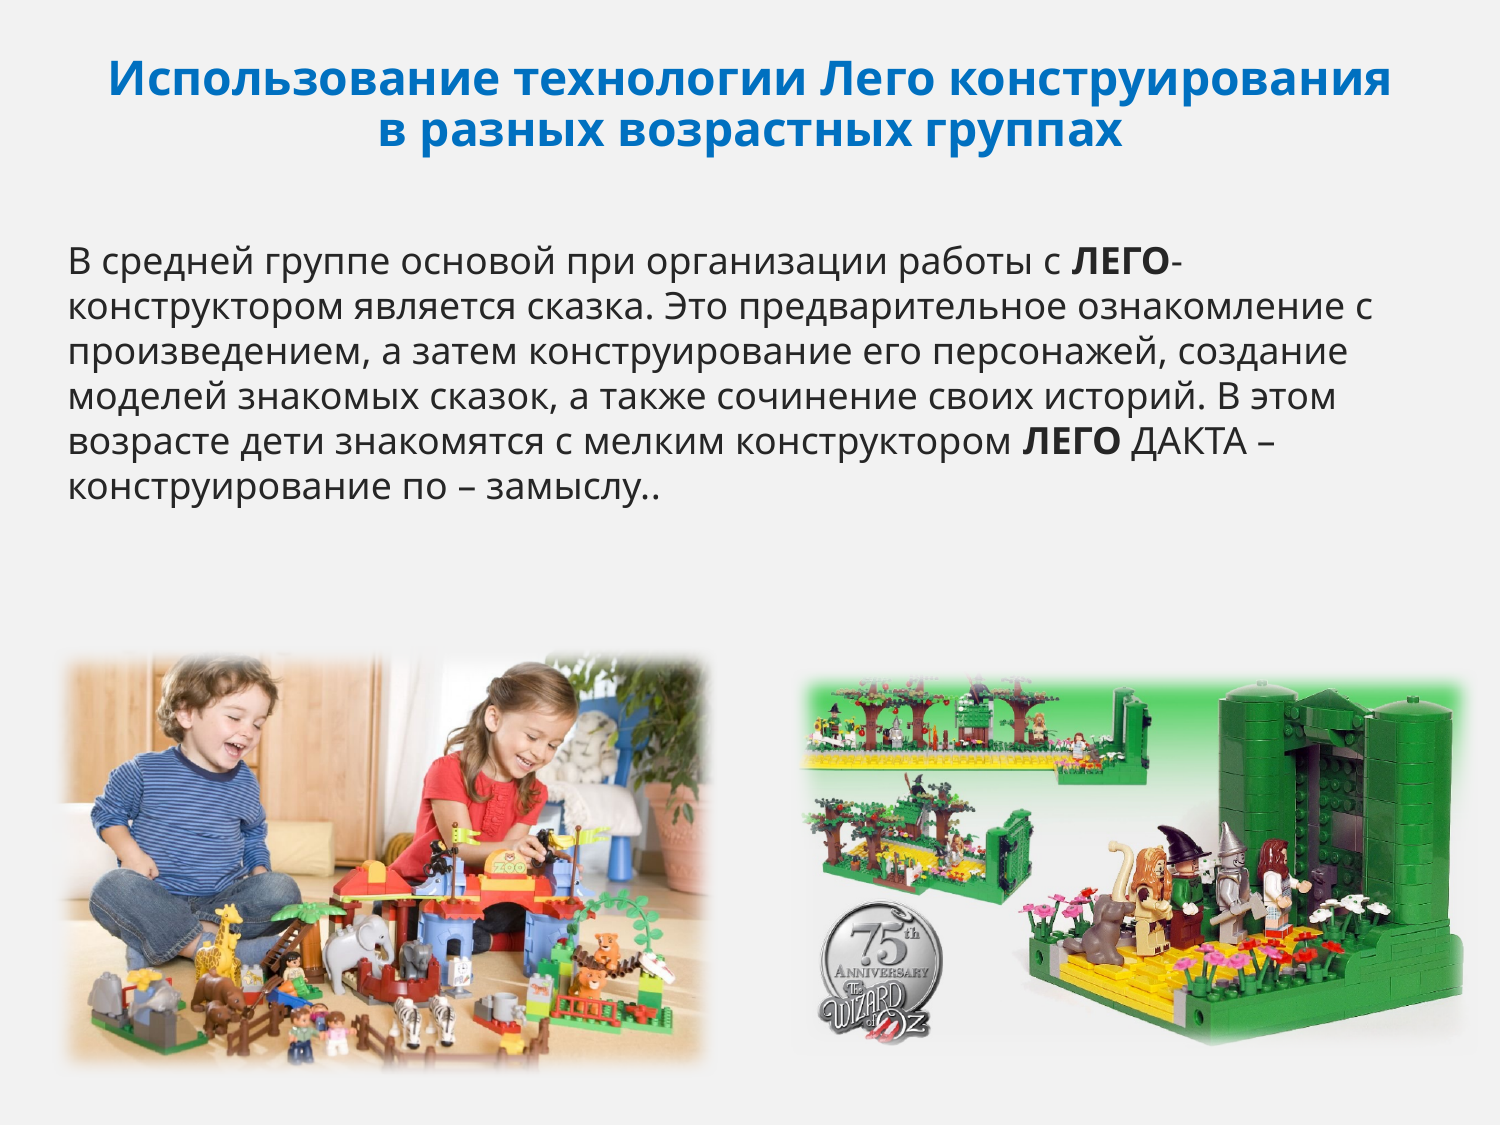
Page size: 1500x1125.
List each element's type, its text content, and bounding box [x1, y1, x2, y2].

picture [52, 646, 718, 1078]
picture [791, 668, 1479, 1056]
list В средней группе основой при организации работы с ЛЕГО- конструктором является сказка. Это предварительное ознакомление с произведением, а затем конструирование его персонажей, создание моделей знакомых сказок, а также сочинение своих историй. В этом возрасте дети знакомятся с мелким конструктором ЛЕГО ДАКТА – конструирование по – замыслу.. [52, 229, 1440, 543]
text_box Использование технологии Лего конструирования в разных возрастных группах [49, 30, 1453, 180]
